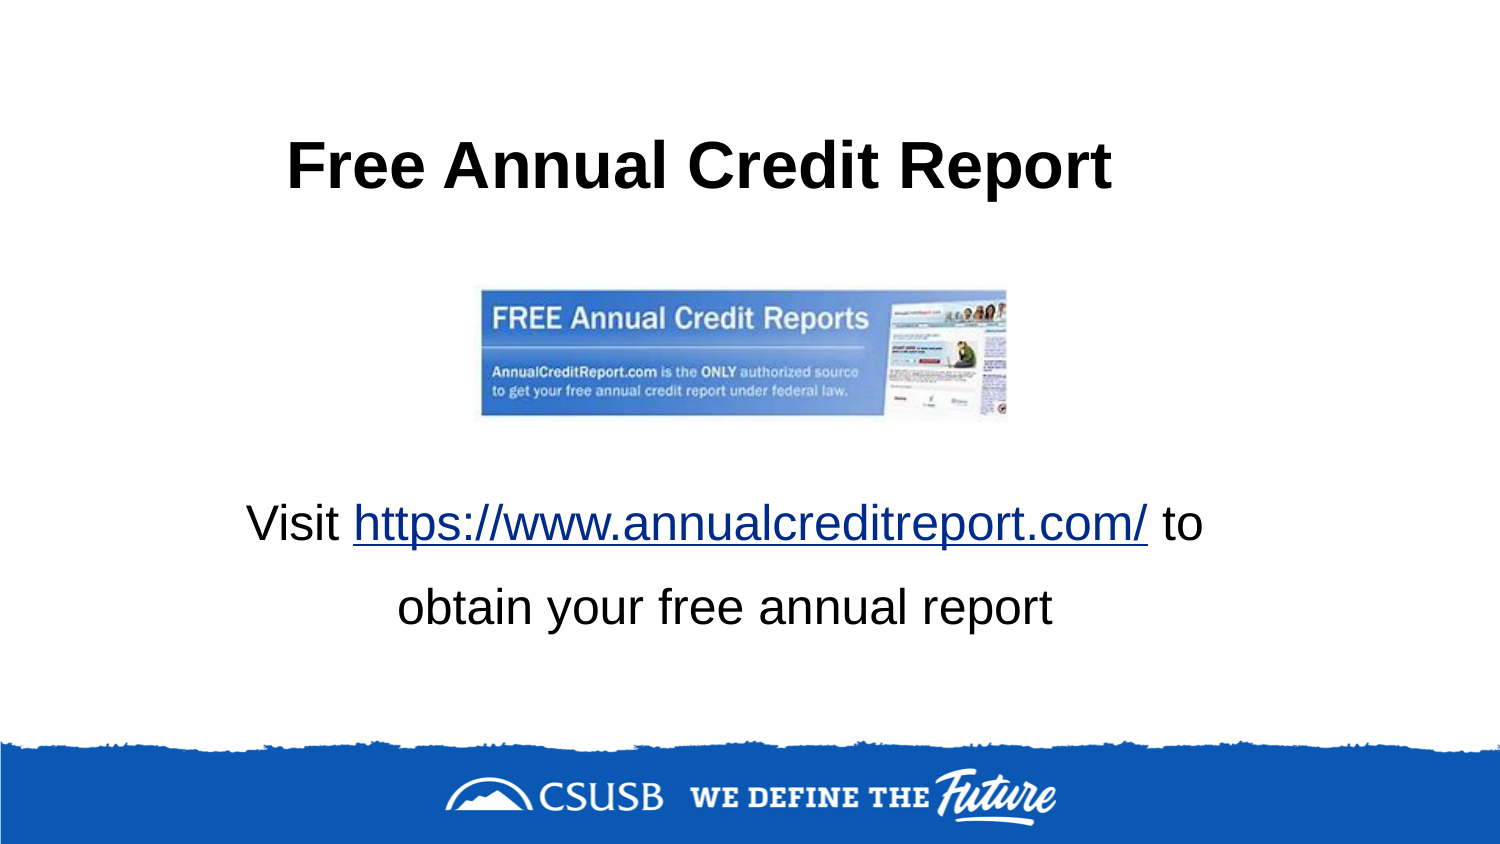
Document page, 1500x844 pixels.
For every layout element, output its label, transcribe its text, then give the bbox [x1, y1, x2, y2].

picture [474, 285, 1008, 423]
subtitle Visit https://www.annualcreditreport.com/ to obtain your free annual report [199, 459, 1251, 676]
picture [0, 722, 1500, 844]
title Free Annual Credit Report [62, 71, 1338, 253]
